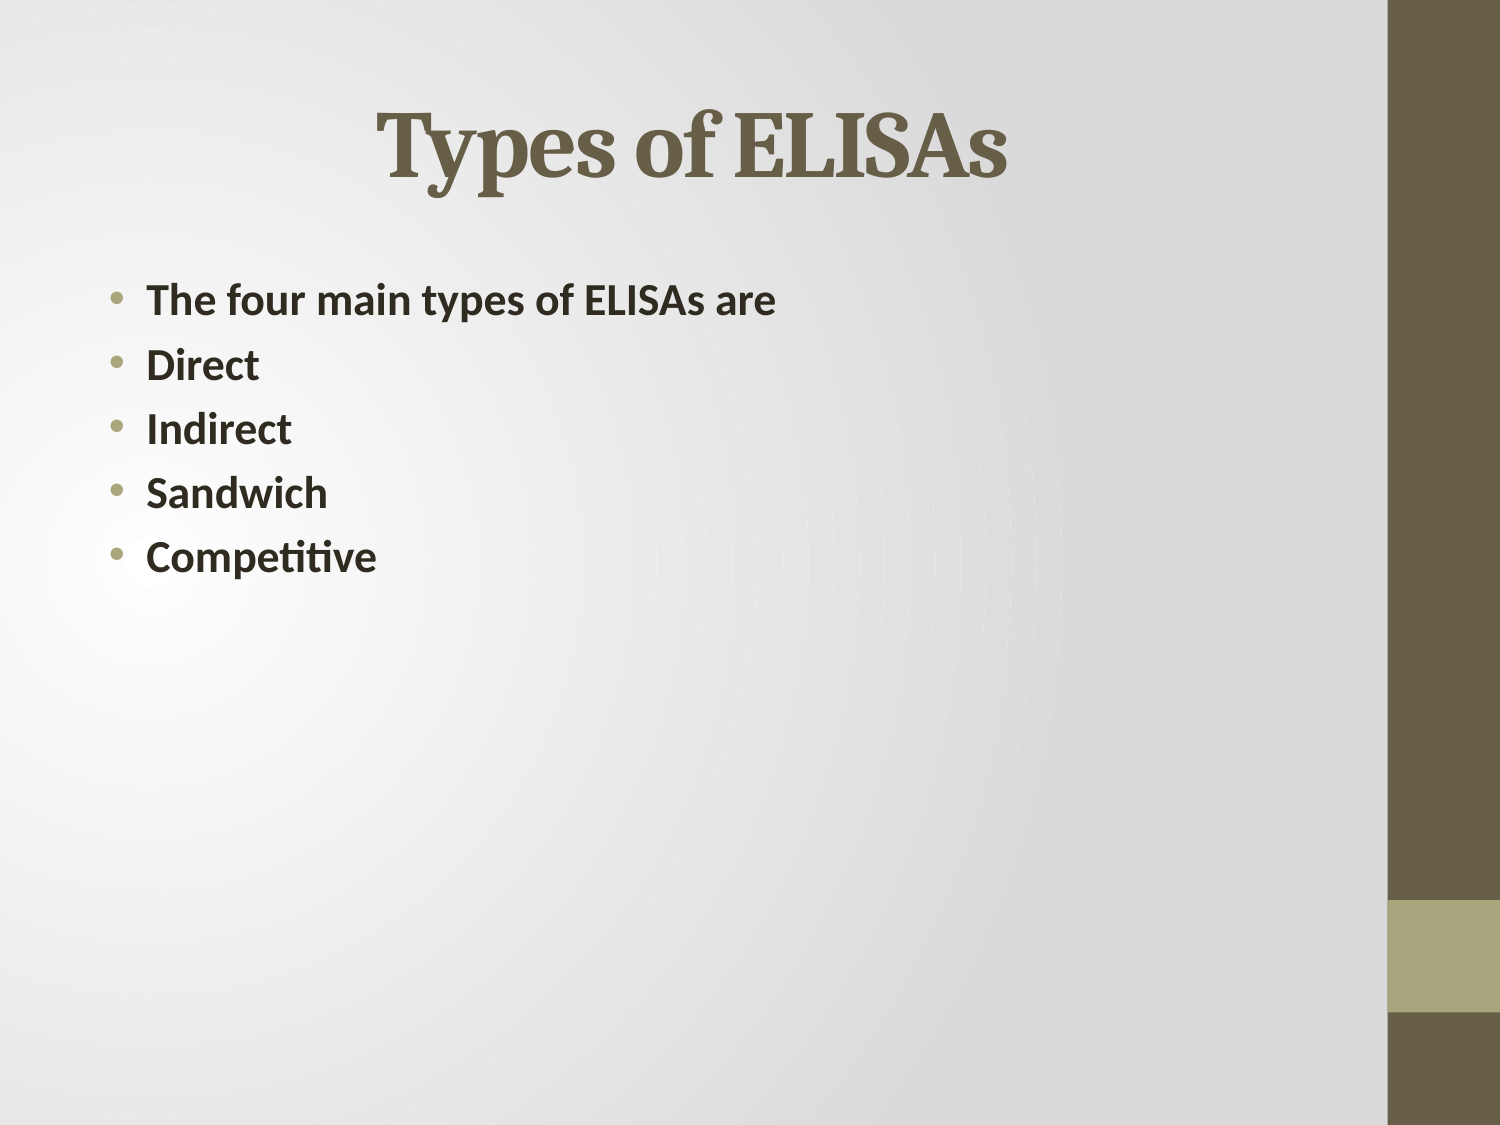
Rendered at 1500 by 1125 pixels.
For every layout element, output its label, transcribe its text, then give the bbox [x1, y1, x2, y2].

list The four main types of ELISAs are Direct Indirect Sandwich Competitive [75, 262, 1325, 1050]
title Types of ELISAs [75, 45, 1325, 233]
